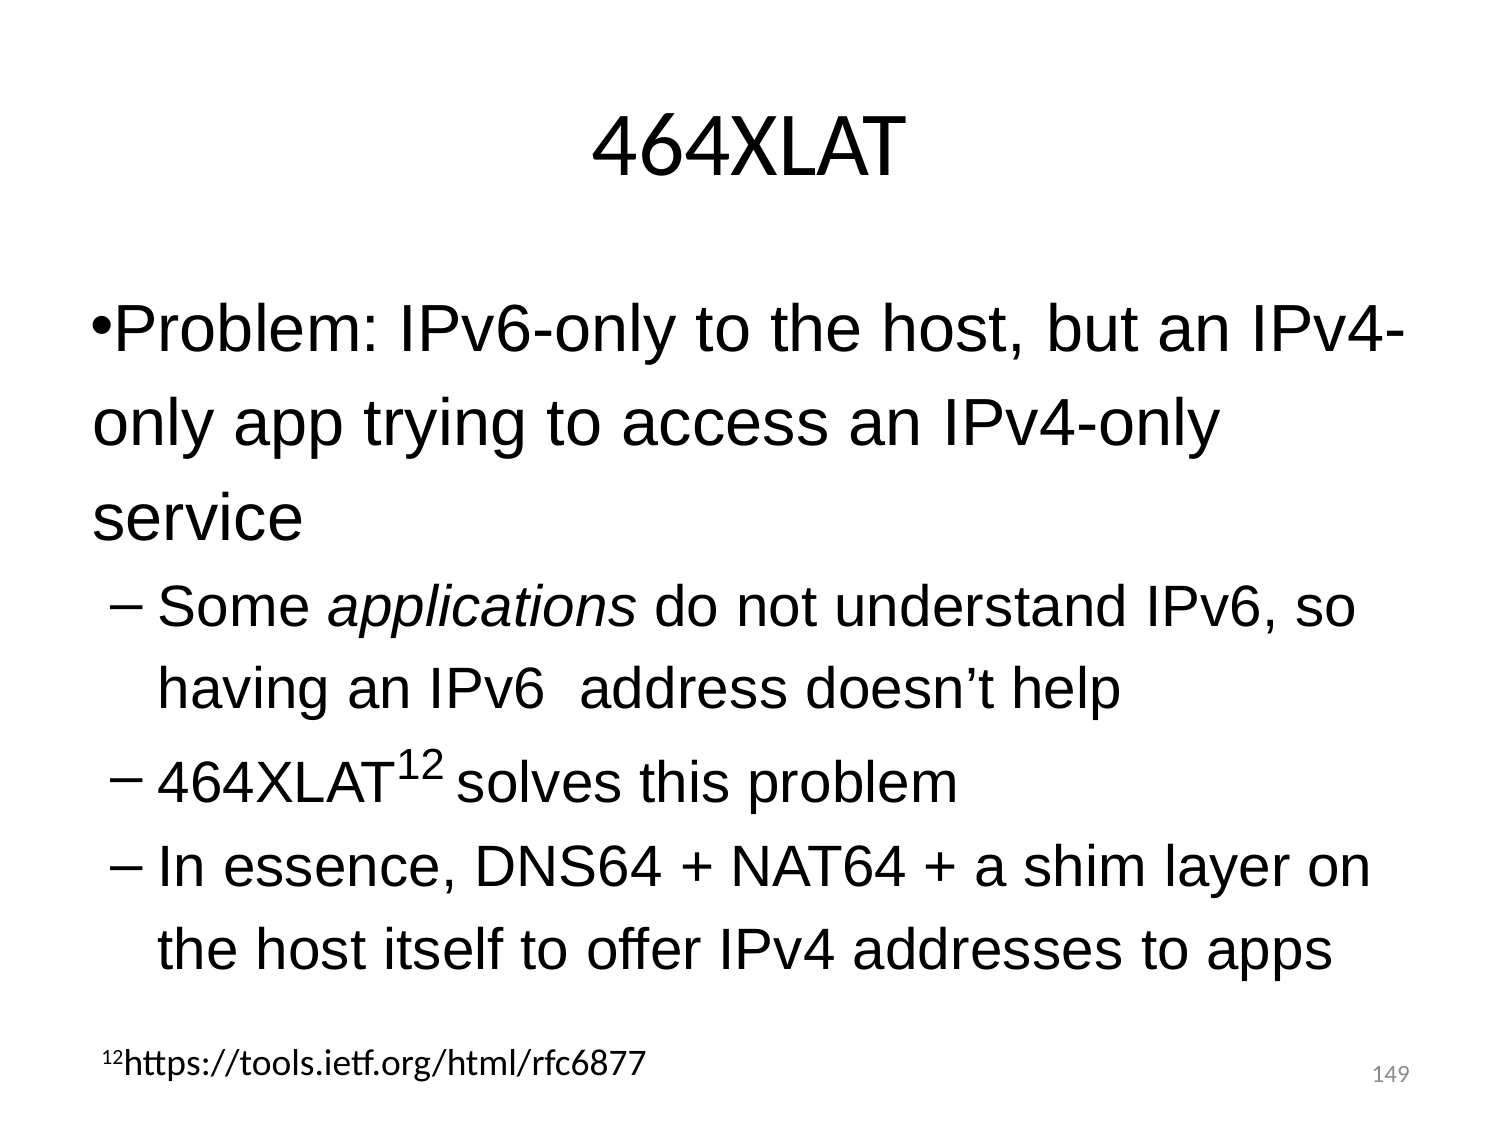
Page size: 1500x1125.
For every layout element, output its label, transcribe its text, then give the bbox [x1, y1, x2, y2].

list Problem: IPv6-only to the host, but an IPv4-only app trying to access an IPv4-only service Some applications do not understand IPv6, so having an IPv6 address doesn’t help 464XLAT12 solves this problem In essence, DNS64 + NAT64 + a shim layer on the host itself to offer IPv4 addresses to apps [75, 262, 1425, 1005]
slide_number 149 [1074, 1042, 1425, 1103]
title 464XLAT [75, 45, 1425, 233]
text_box 12https://tools.ietf.org/html/rfc6877 [86, 1030, 1056, 1125]
